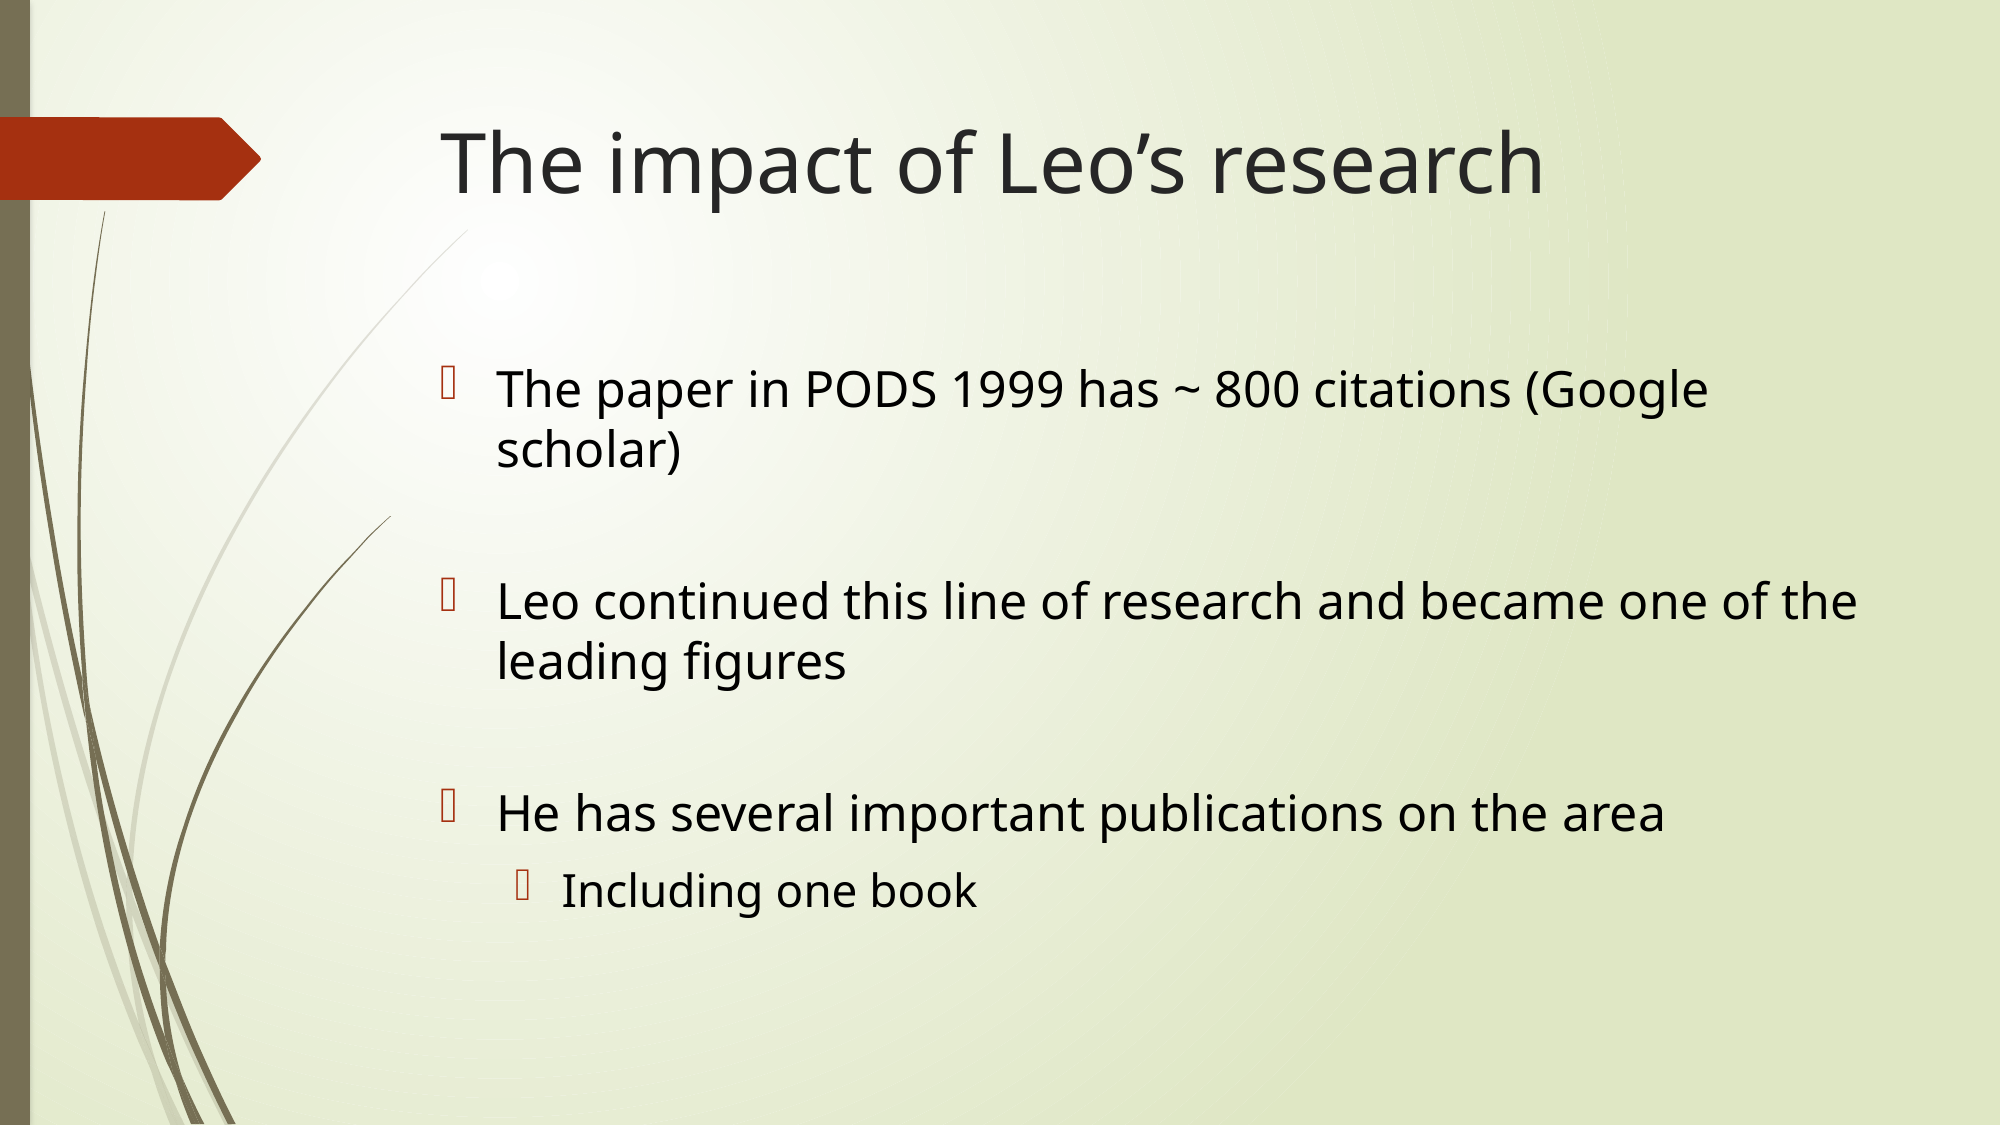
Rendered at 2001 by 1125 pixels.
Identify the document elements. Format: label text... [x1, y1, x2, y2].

title The impact of Leo’s research [425, 102, 1888, 313]
list The paper in PODS 1999 has ~ 800 citations (Google scholar) Leo continued this line of research and became one of the leading figures He has several important publications on the area Including one book [424, 350, 1888, 970]
